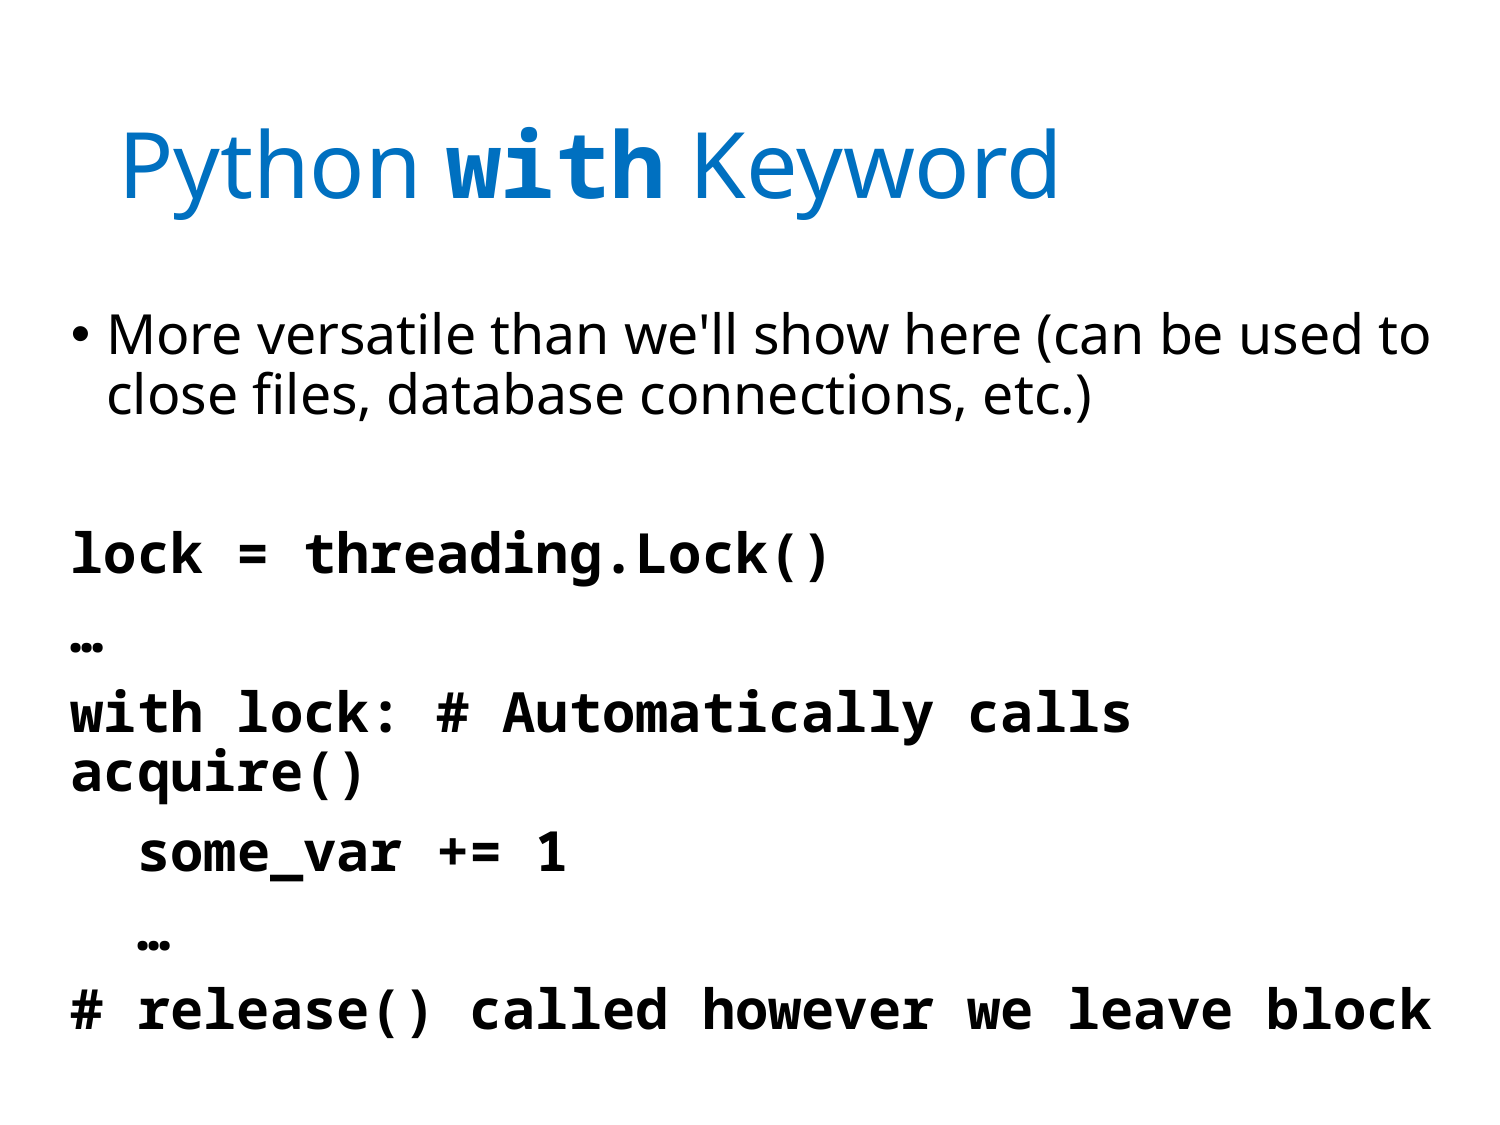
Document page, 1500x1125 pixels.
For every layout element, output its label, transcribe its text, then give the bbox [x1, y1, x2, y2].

list More versatile than we'll show here (can be used to close files, database connections, etc.) lock = threading.Lock() … with lock: # Automatically calls acquire() some_var += 1 … # release() called however we leave block [55, 299, 1452, 1073]
title Python with Keyword [103, 59, 1397, 278]
